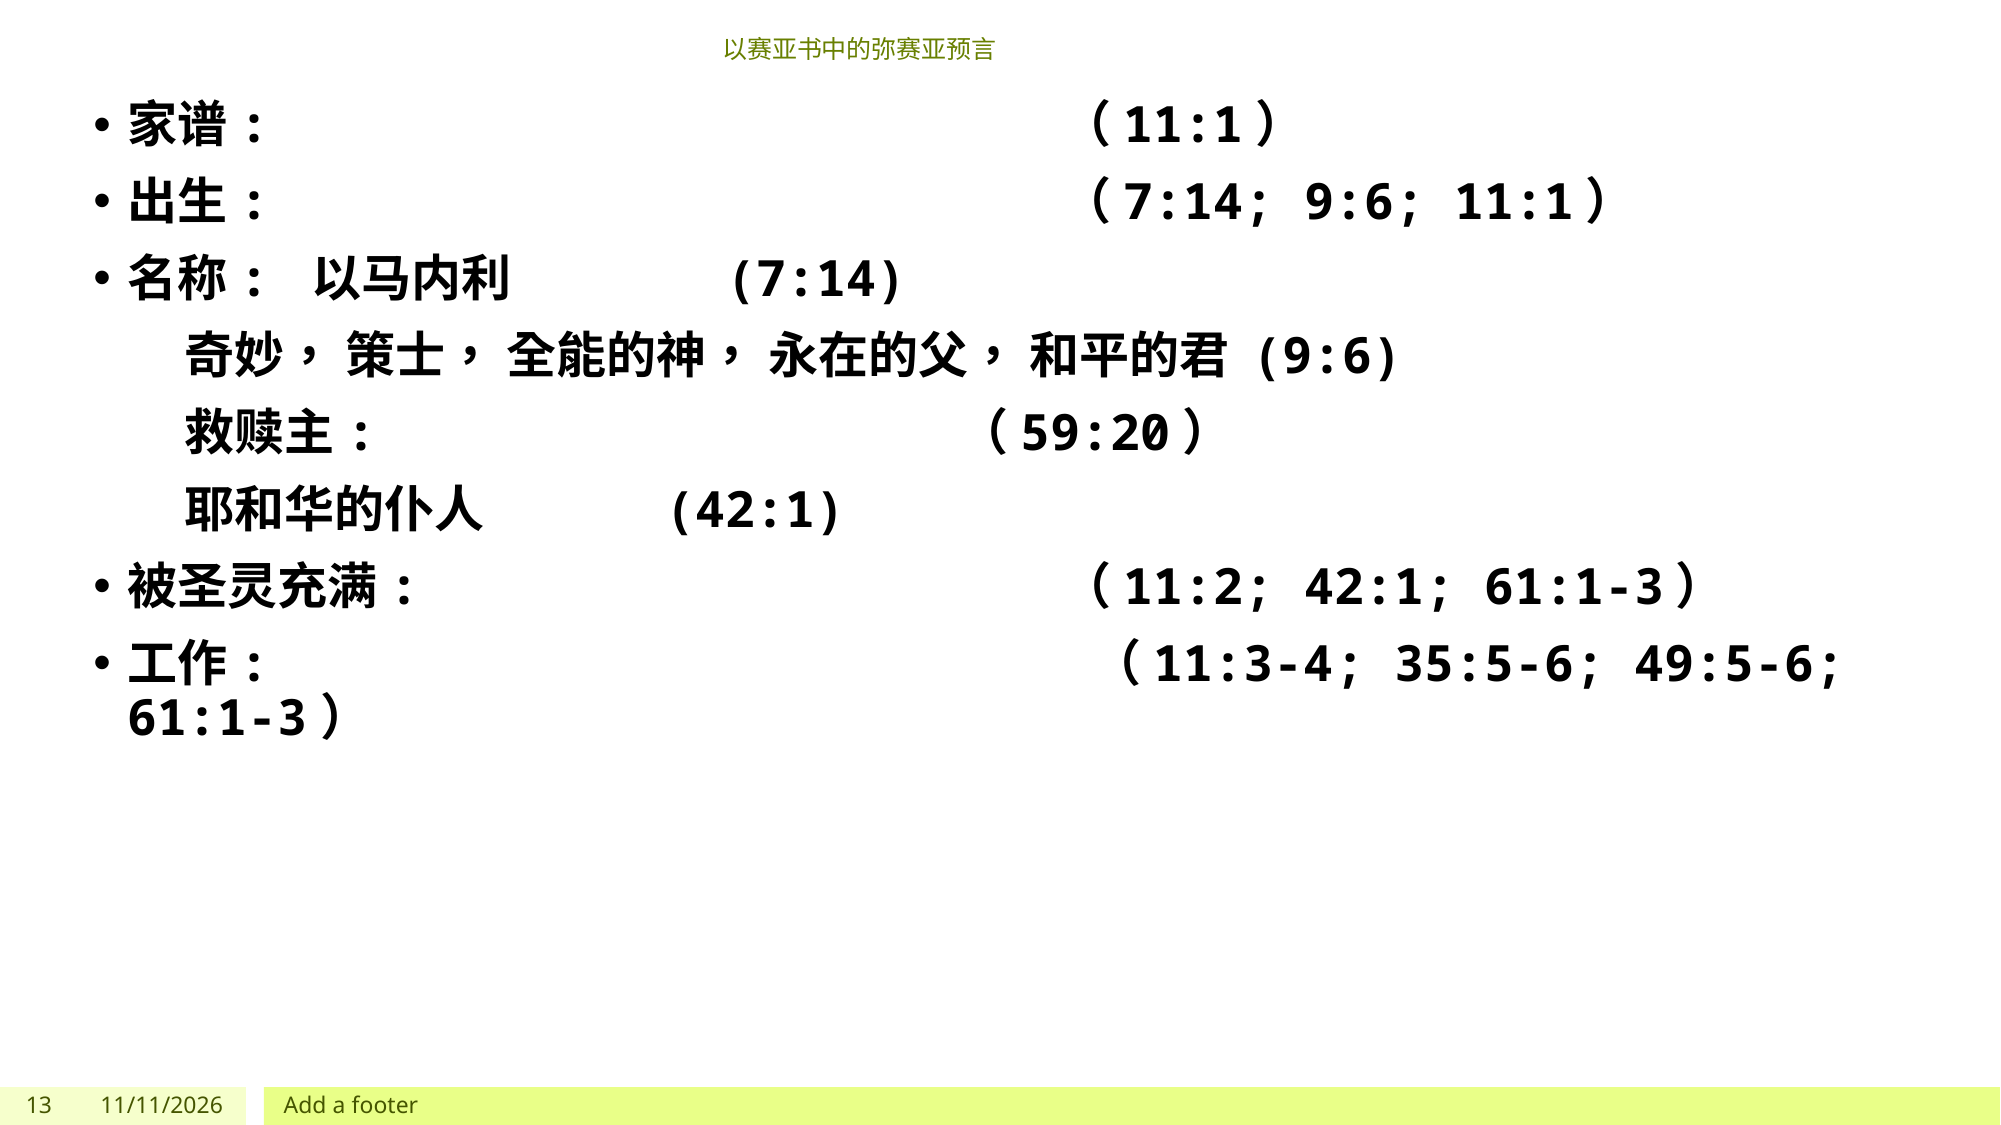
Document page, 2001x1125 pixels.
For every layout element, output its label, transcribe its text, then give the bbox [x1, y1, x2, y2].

list 家谱: （11:1） 出生: （7:14; 9:6; 11:1） 名称: 以马内利 (7:14) 奇妙， 策士， 全能的神， 永在的父， 和平的君 (9:6) 救赎主: （59:20） 耶和华的仆人 (42:1) 被圣灵充满: （11:2; 42:1; 61:1-3） 工作: （11:3-4; 35:5-6; 49:5-6; 61:1-3） [78, 92, 1922, 1013]
title 以赛亚书中的弥赛亚预言 [446, 25, 1273, 71]
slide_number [74, 1087, 239, 1125]
footer Add a footer [268, 1087, 1769, 1125]
slide_number 13 [0, 1087, 68, 1125]
